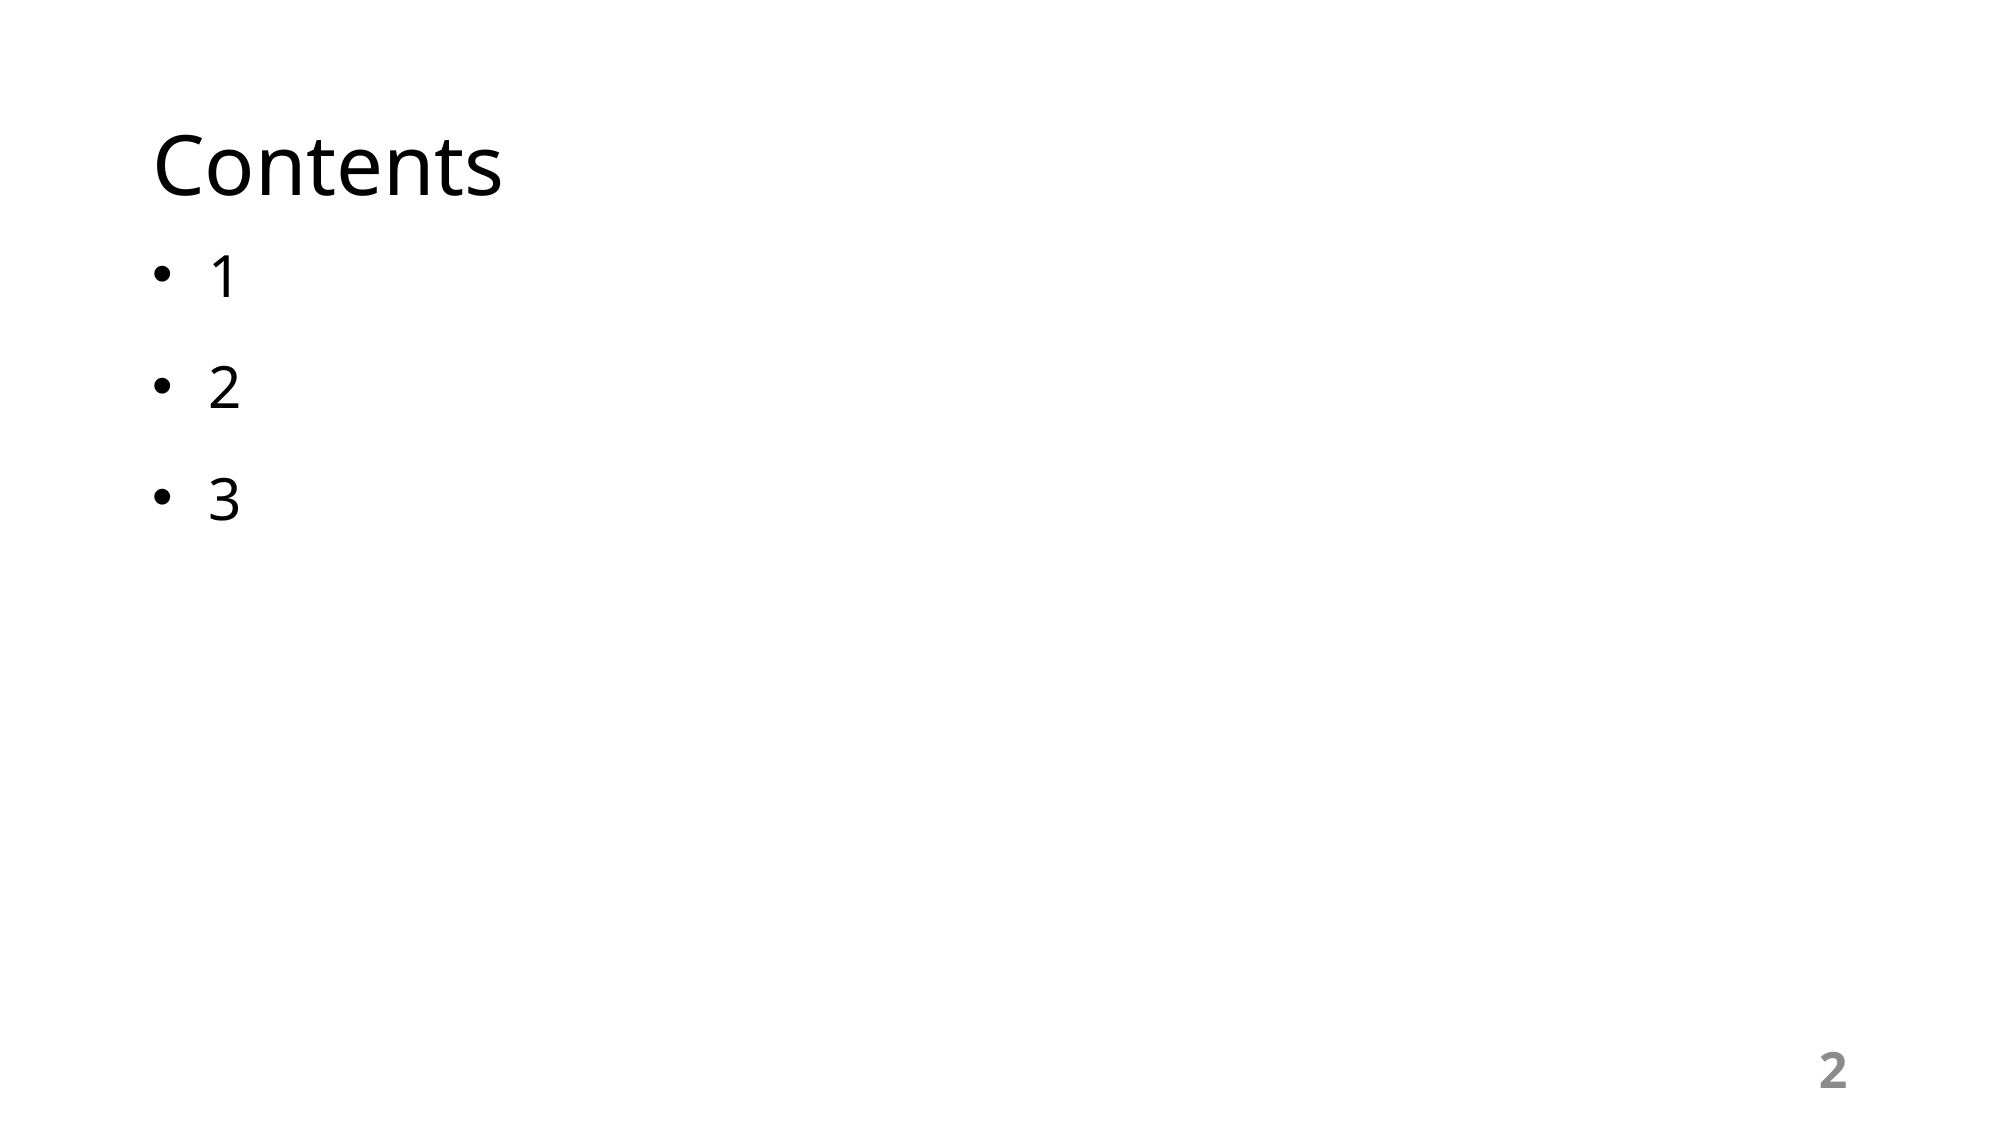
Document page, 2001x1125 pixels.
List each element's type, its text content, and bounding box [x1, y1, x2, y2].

text_box 1 2 3 [137, 231, 1863, 540]
slide_number 2 [1412, 1042, 1863, 1103]
title Contents [137, 59, 1863, 231]
